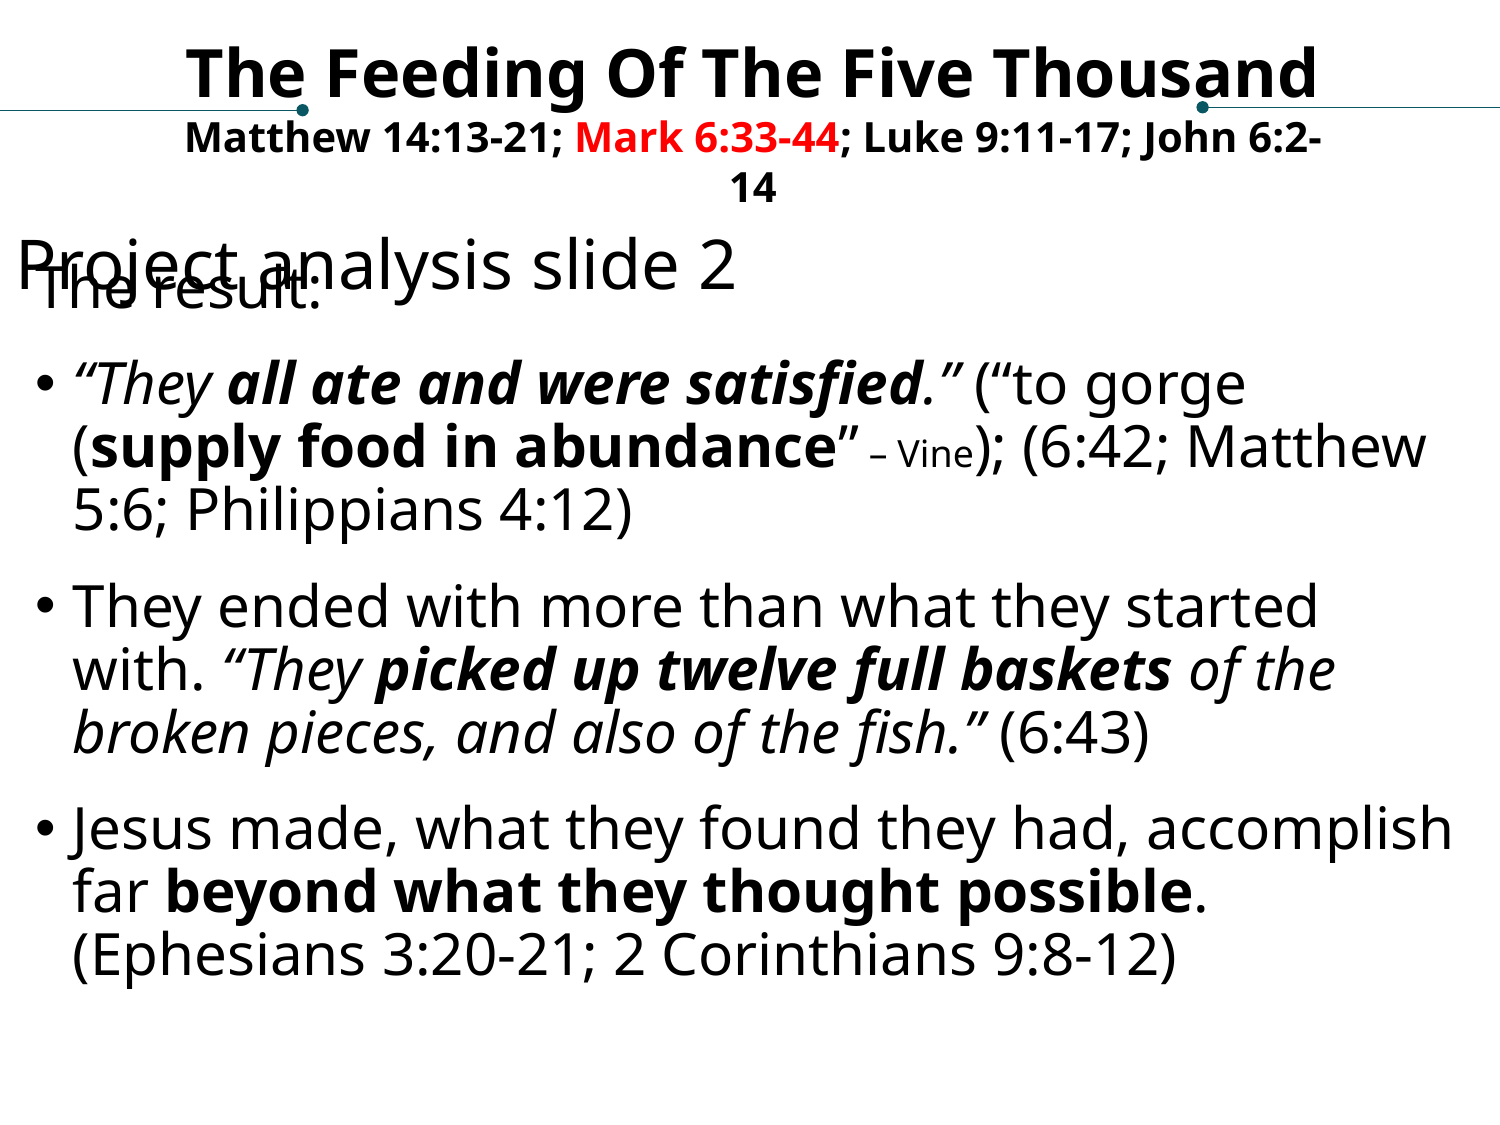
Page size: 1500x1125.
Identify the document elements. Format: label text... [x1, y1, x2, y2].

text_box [580, 363, 623, 407]
text_box The result: “They all ate and were satisfied.” (“to gorge (supply food in abundance” – Vine); (6:42; Matthew 5:6; Philippians 4:12) They ended with more than what they started with. “They picked up twelve full baskets of the broken pieces, and also of the fish.” (6:43) Jesus made, what they found they had, accomplish far beyond what they thought possible. (Ephesians 3:20-21; 2 Corinthians 9:8-12) [23, 252, 1468, 994]
title Project analysis slide 2 [0, 185, 1294, 349]
text_box The Feeding Of The Five Thousand Matthew 14:13-21; Mark 6:33-44; Luke 9:11-17; John 6:2-14 [165, 31, 1341, 211]
